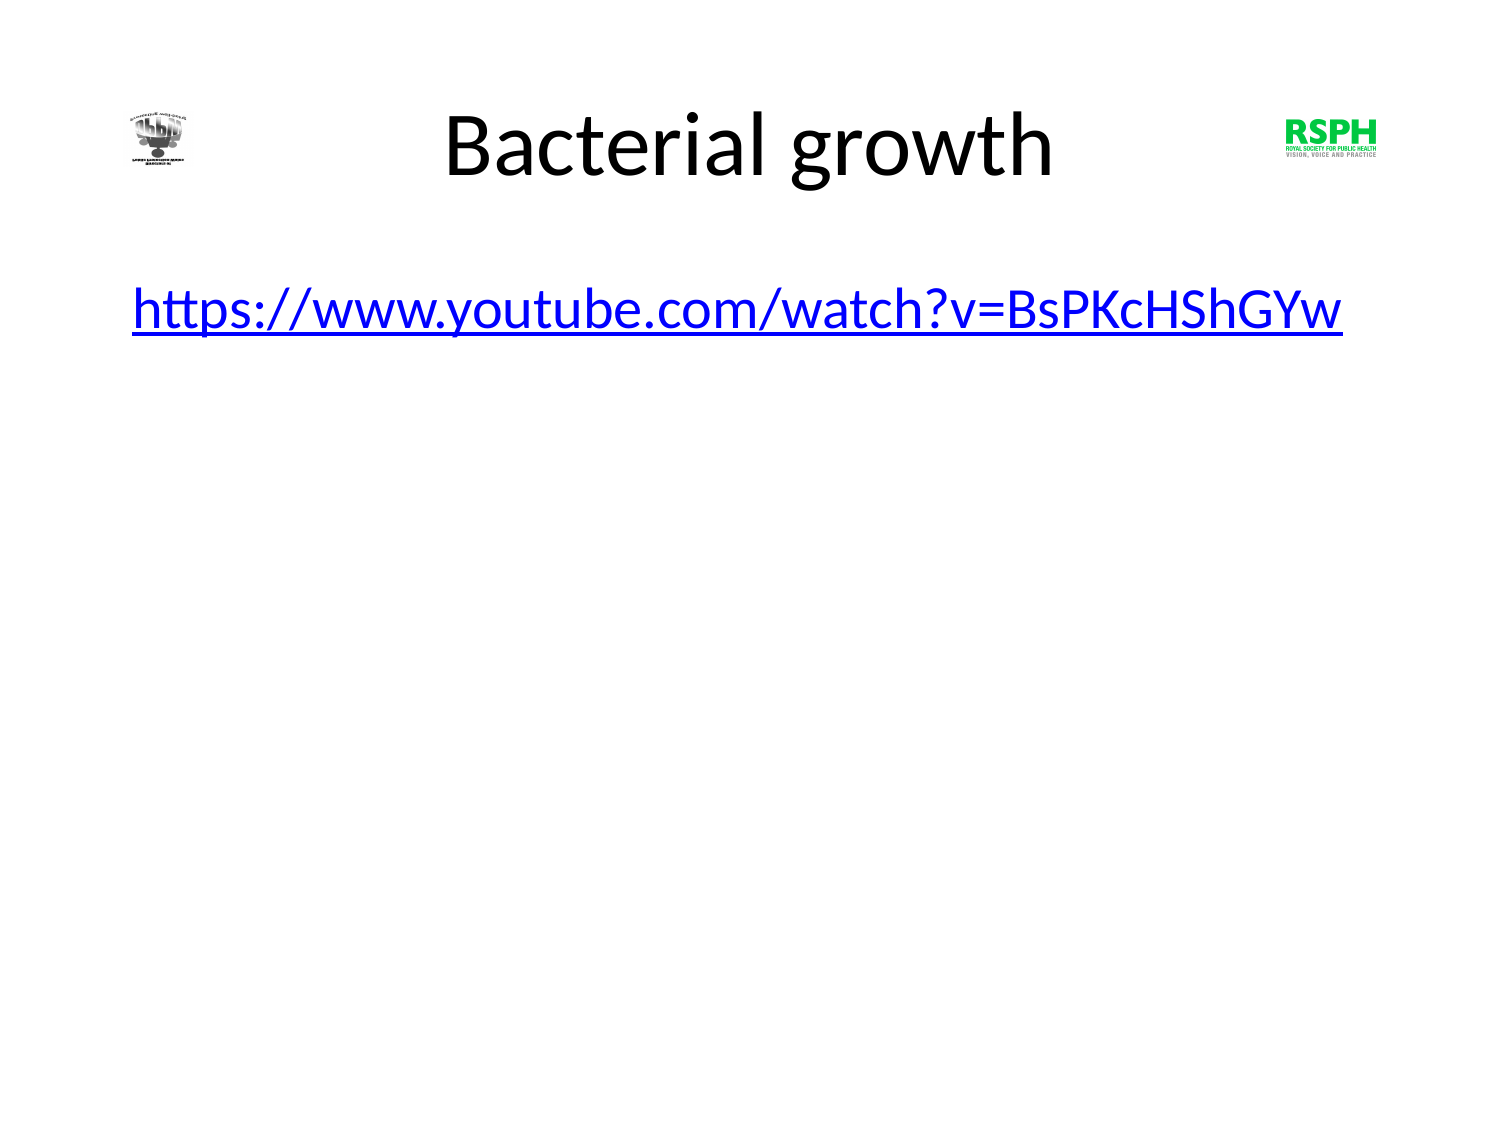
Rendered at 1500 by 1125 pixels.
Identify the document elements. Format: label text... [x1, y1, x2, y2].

list https://www.youtube.com/watch?v=BsPKcHShGYw [75, 262, 1400, 1005]
picture [1285, 119, 1377, 158]
picture [123, 110, 195, 167]
title Bacterial growth [75, 45, 1425, 233]
